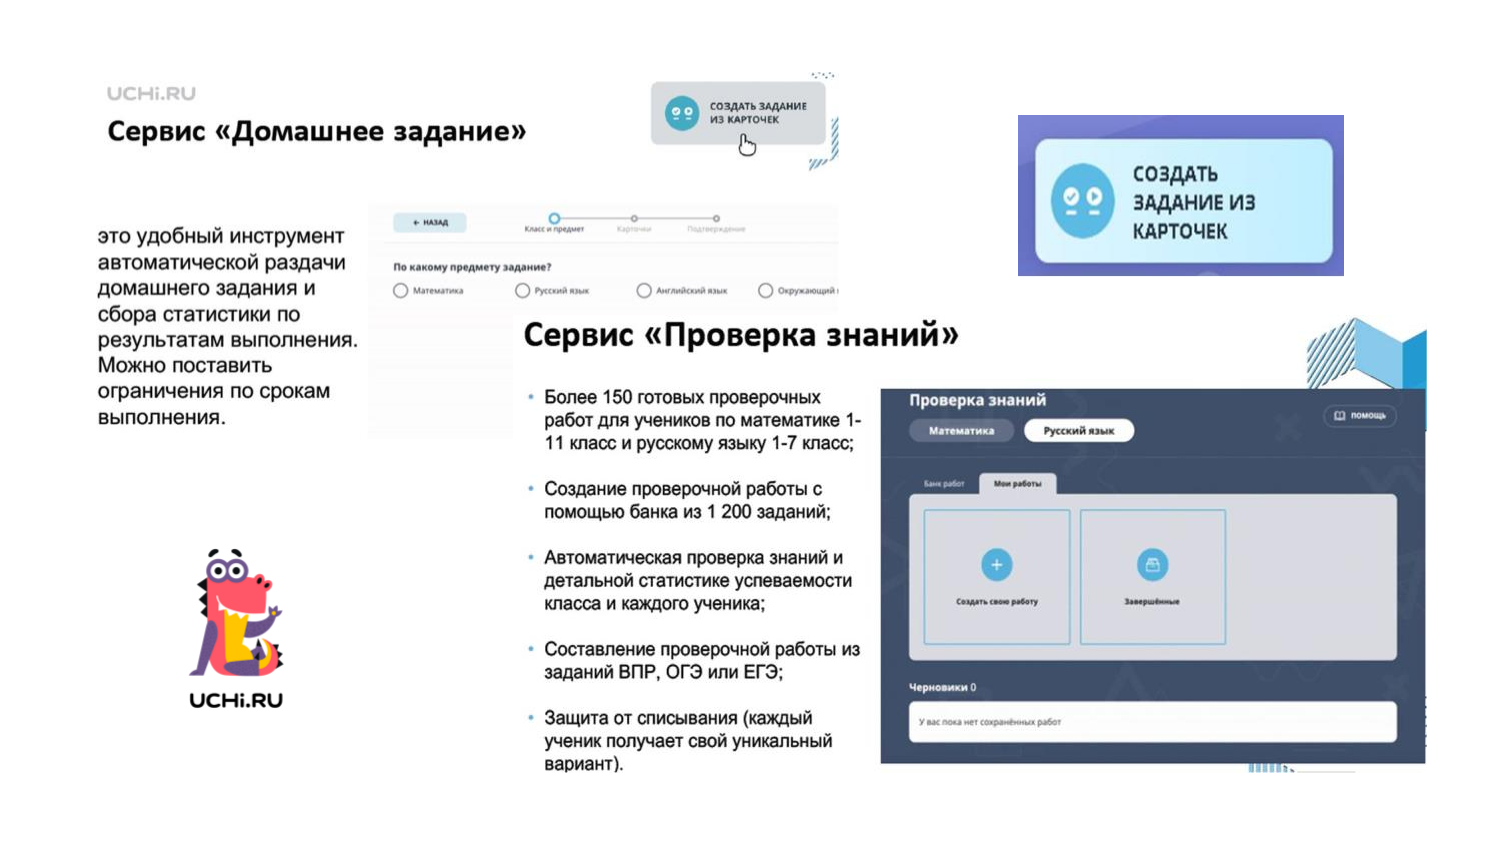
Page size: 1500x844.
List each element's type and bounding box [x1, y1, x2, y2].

picture [1017, 115, 1345, 278]
picture [88, 72, 1427, 774]
picture [123, 517, 349, 744]
